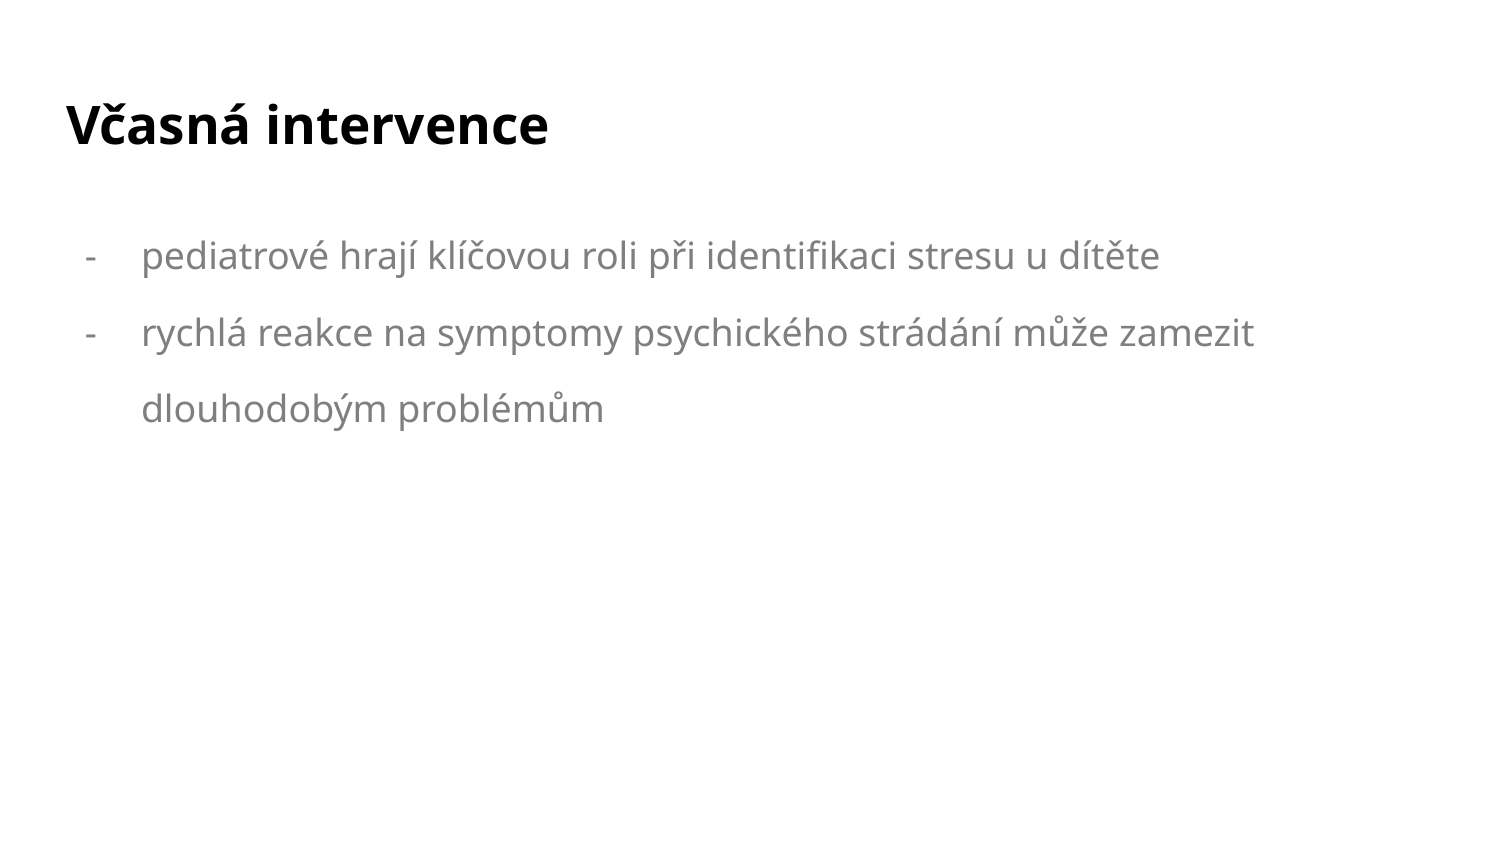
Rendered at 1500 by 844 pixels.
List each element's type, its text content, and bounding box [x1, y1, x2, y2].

title Včasná intervence [51, 72, 1449, 176]
list pediatrové hrají klíčovou roli při identifikaci stresu u dítěte rychlá reakce na symptomy psychického strádání může zamezit dlouhodobým problémům [51, 189, 1449, 750]
